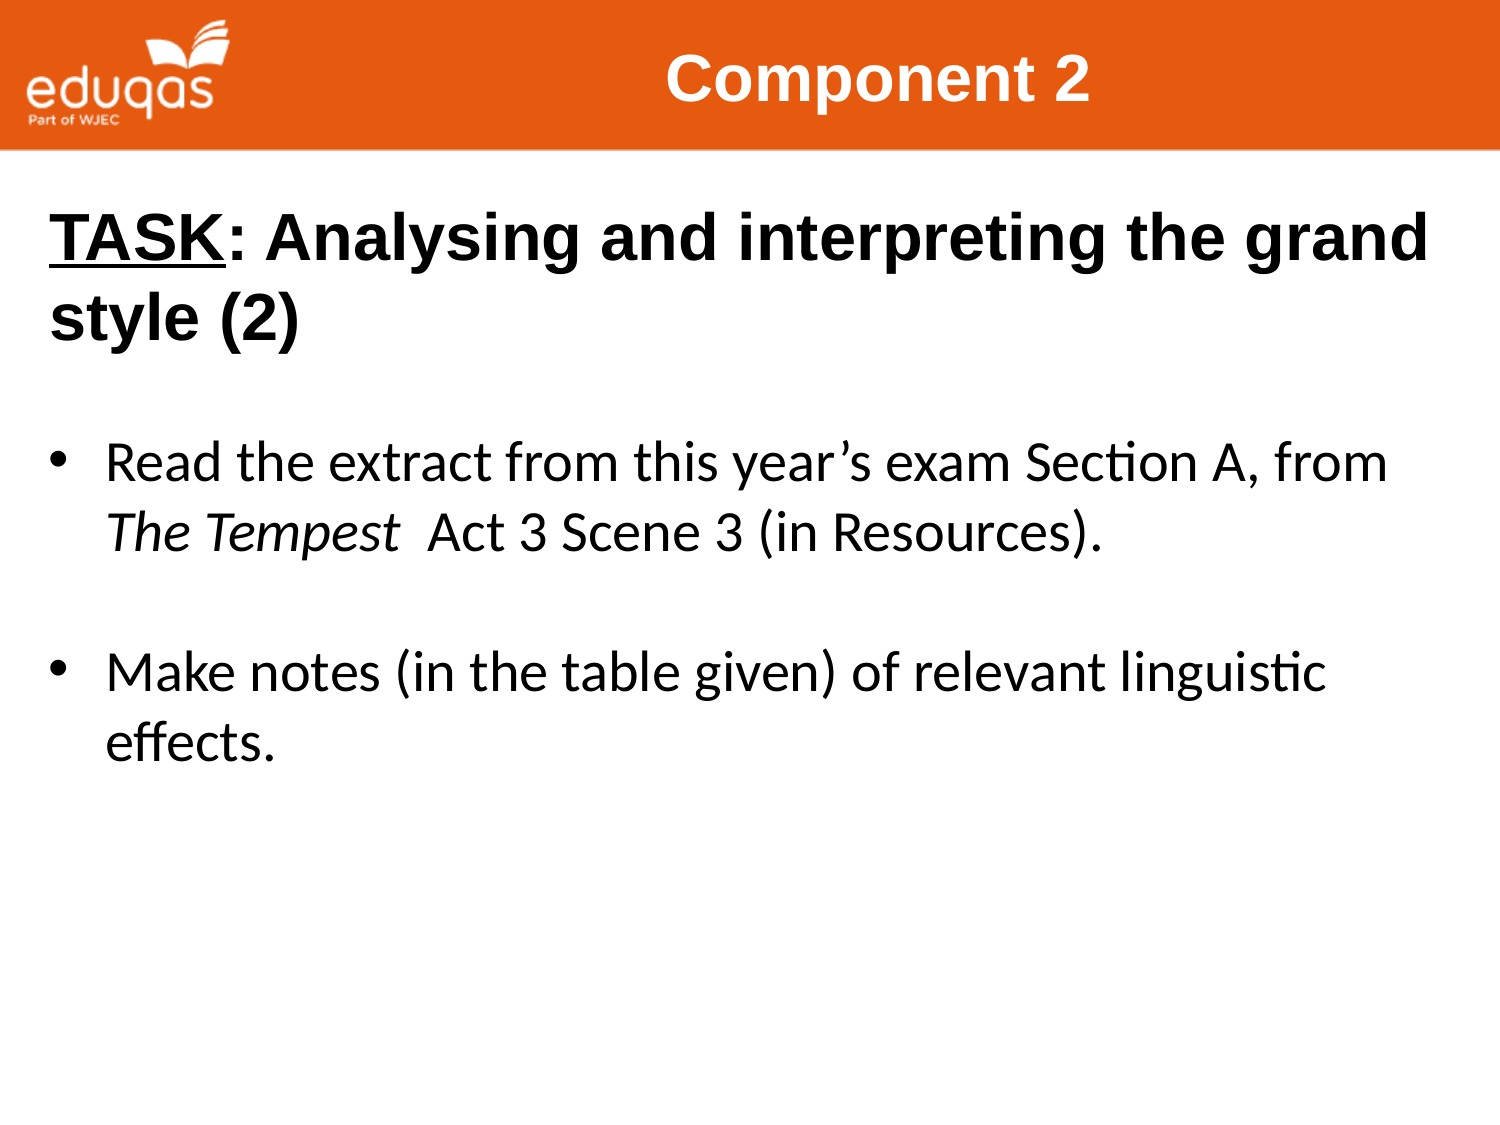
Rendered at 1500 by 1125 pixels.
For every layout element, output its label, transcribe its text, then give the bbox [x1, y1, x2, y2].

list TASK: Analysing and interpreting the grand style (2) [34, 186, 1483, 379]
title Component 2 [257, 0, 1500, 149]
picture [0, 0, 1500, 215]
text_box Read the extract from this year’s exam Section A, from The Tempest Act 3 Scene 3 (in Resources). Make notes (in the table given) of relevant linguistic effects. [34, 415, 1416, 961]
